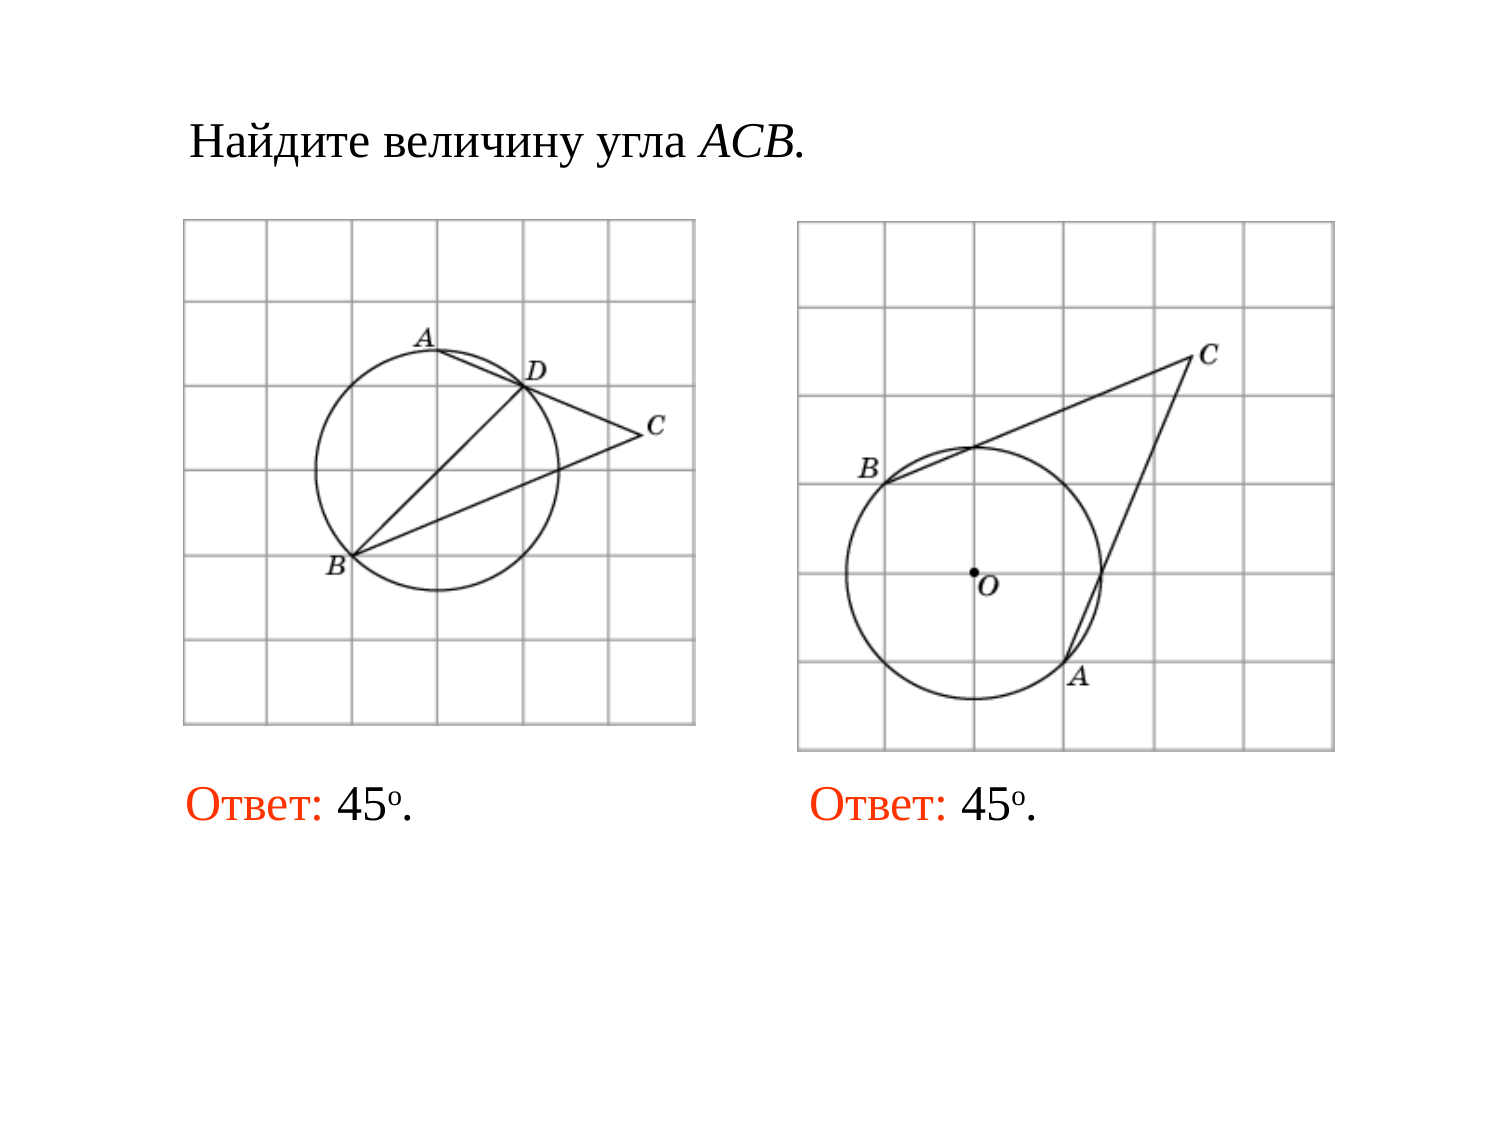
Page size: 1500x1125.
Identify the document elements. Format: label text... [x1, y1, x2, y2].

text_box Найдите величину угла ACB. [24, 99, 1475, 175]
picture [796, 220, 1335, 752]
text_box Ответ: 45о. [171, 763, 696, 838]
picture [182, 219, 696, 726]
text_box Ответ: 45о. [794, 763, 1320, 838]
